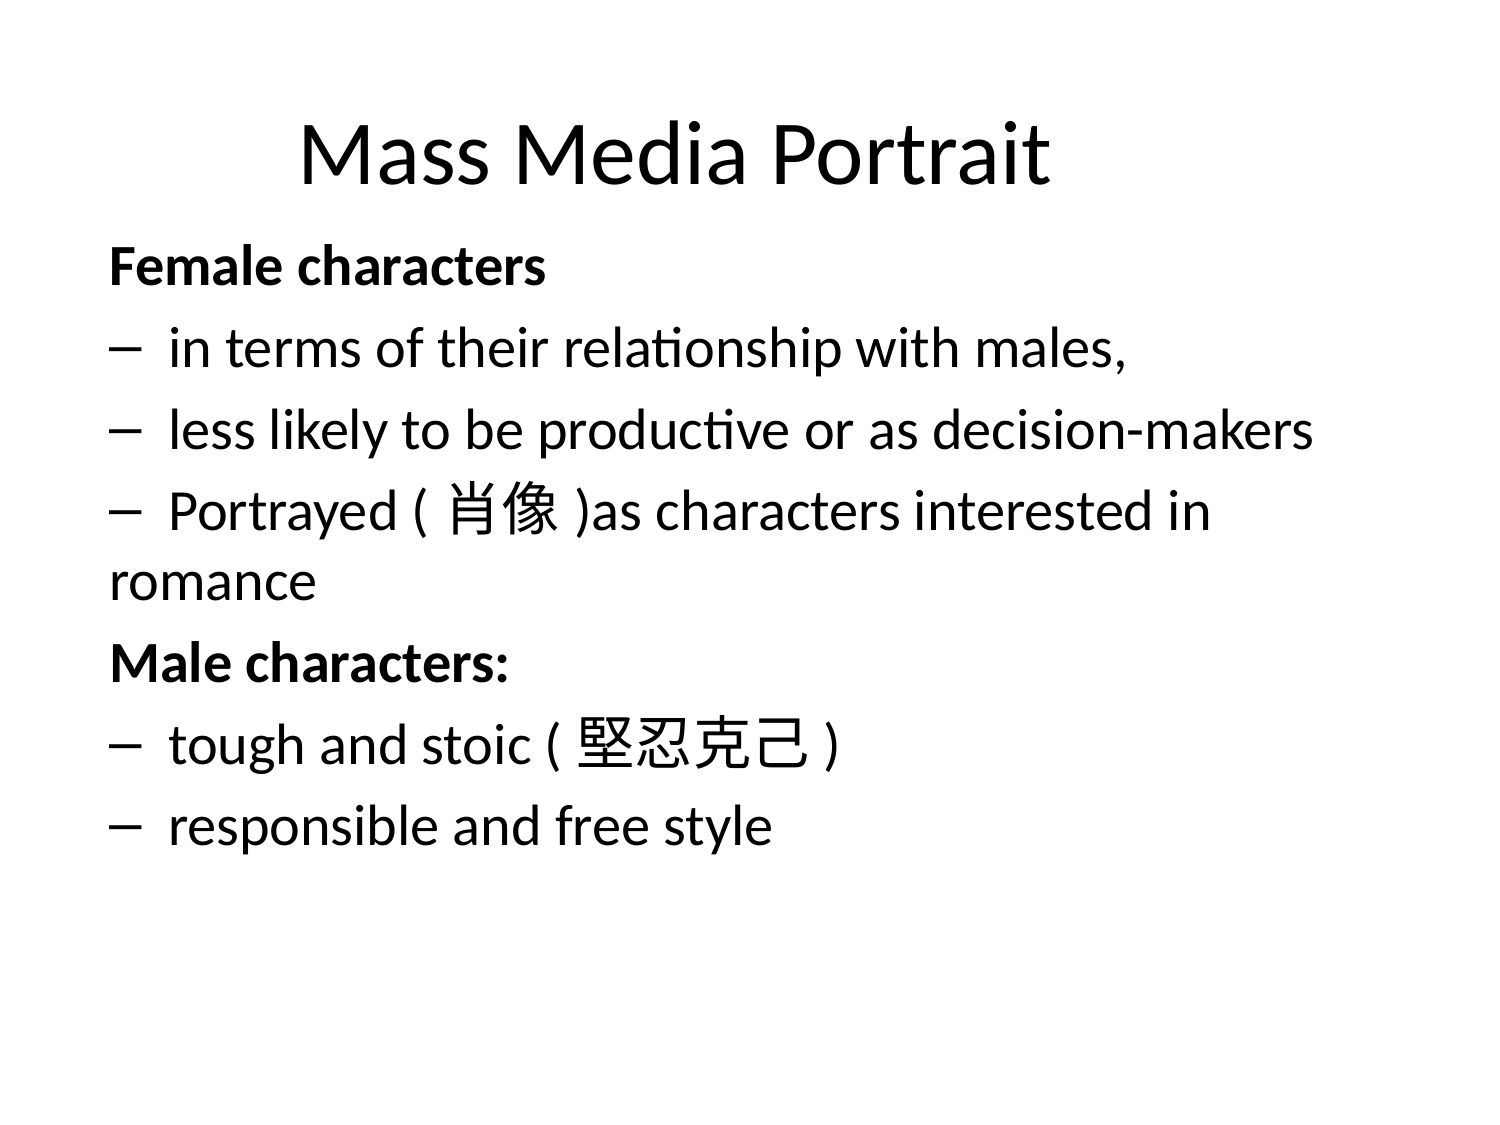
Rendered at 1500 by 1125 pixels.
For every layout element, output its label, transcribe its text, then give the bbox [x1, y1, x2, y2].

list Female characters in terms of their relationship with males, less likely to be productive or as decision-makers Portrayed (肖像)as characters interested in romance Male characters: tough and stoic (堅忍克己) responsible and free style [64, 219, 1448, 953]
title Mass Media Portrait [111, 77, 1240, 217]
